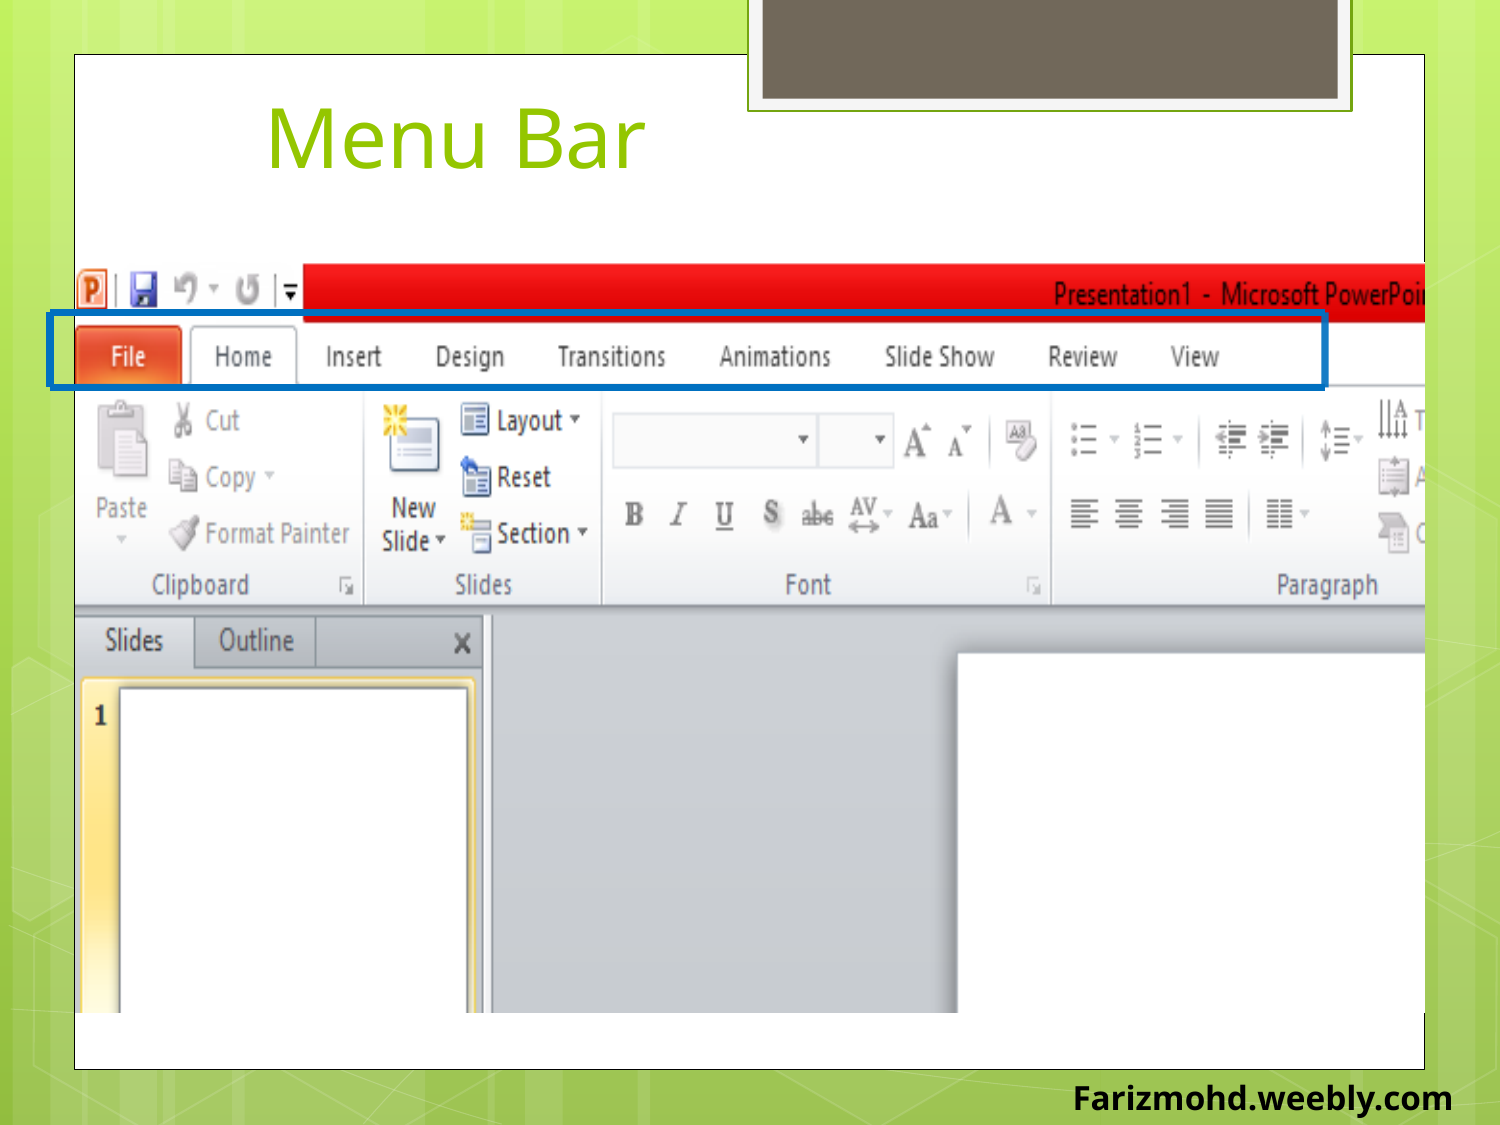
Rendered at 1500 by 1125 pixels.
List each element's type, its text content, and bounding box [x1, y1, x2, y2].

text_box Farizmohd.weebly.com [1057, 1069, 1469, 1125]
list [74, 262, 1426, 1013]
title Menu Bar [249, 5, 1403, 194]
